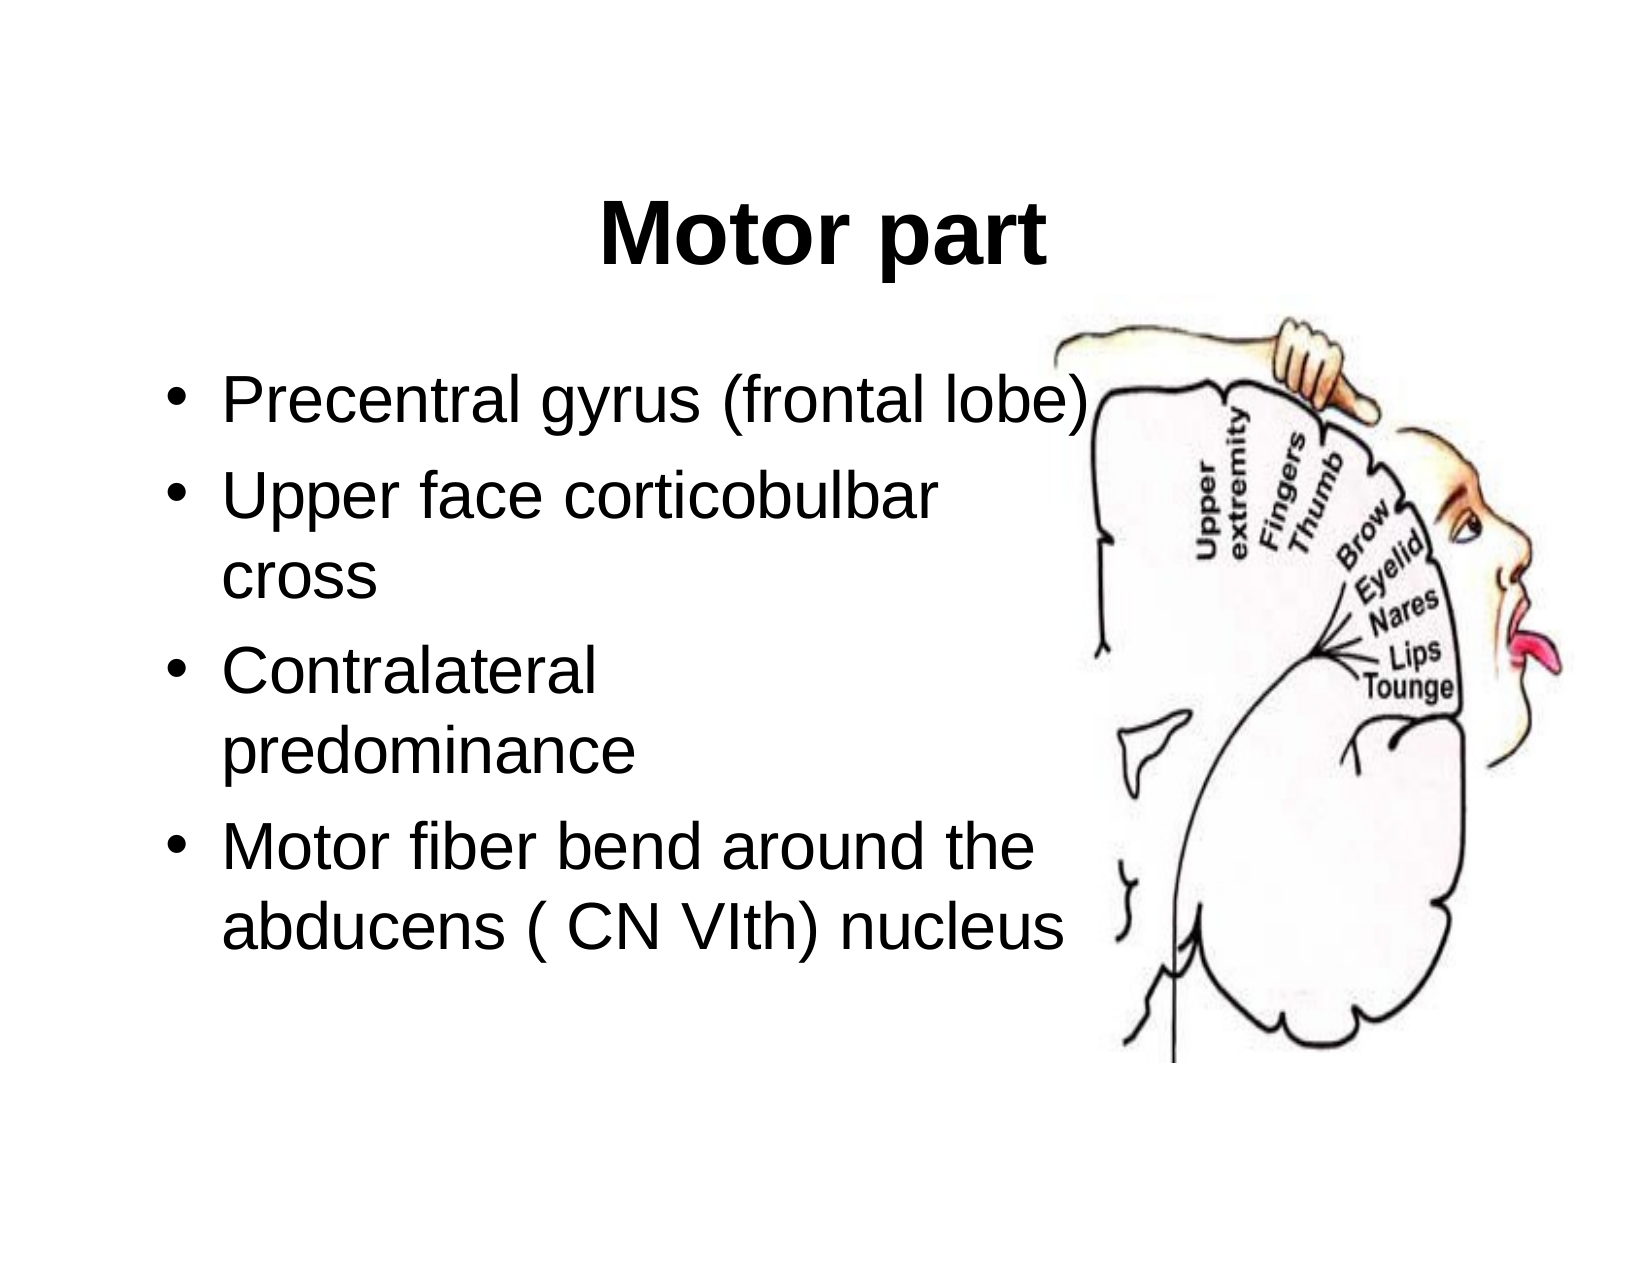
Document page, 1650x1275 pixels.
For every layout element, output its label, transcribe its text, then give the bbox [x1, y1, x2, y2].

text_box [1037, 294, 1575, 1063]
title Motor part [163, 151, 1487, 355]
text_box Precentral gyrus (frontal lobe) Upper face corticobulbar cross Contralateral predominance Motor fiber bend around the abducens ( CN VIth) nucleus [162, 355, 1101, 963]
